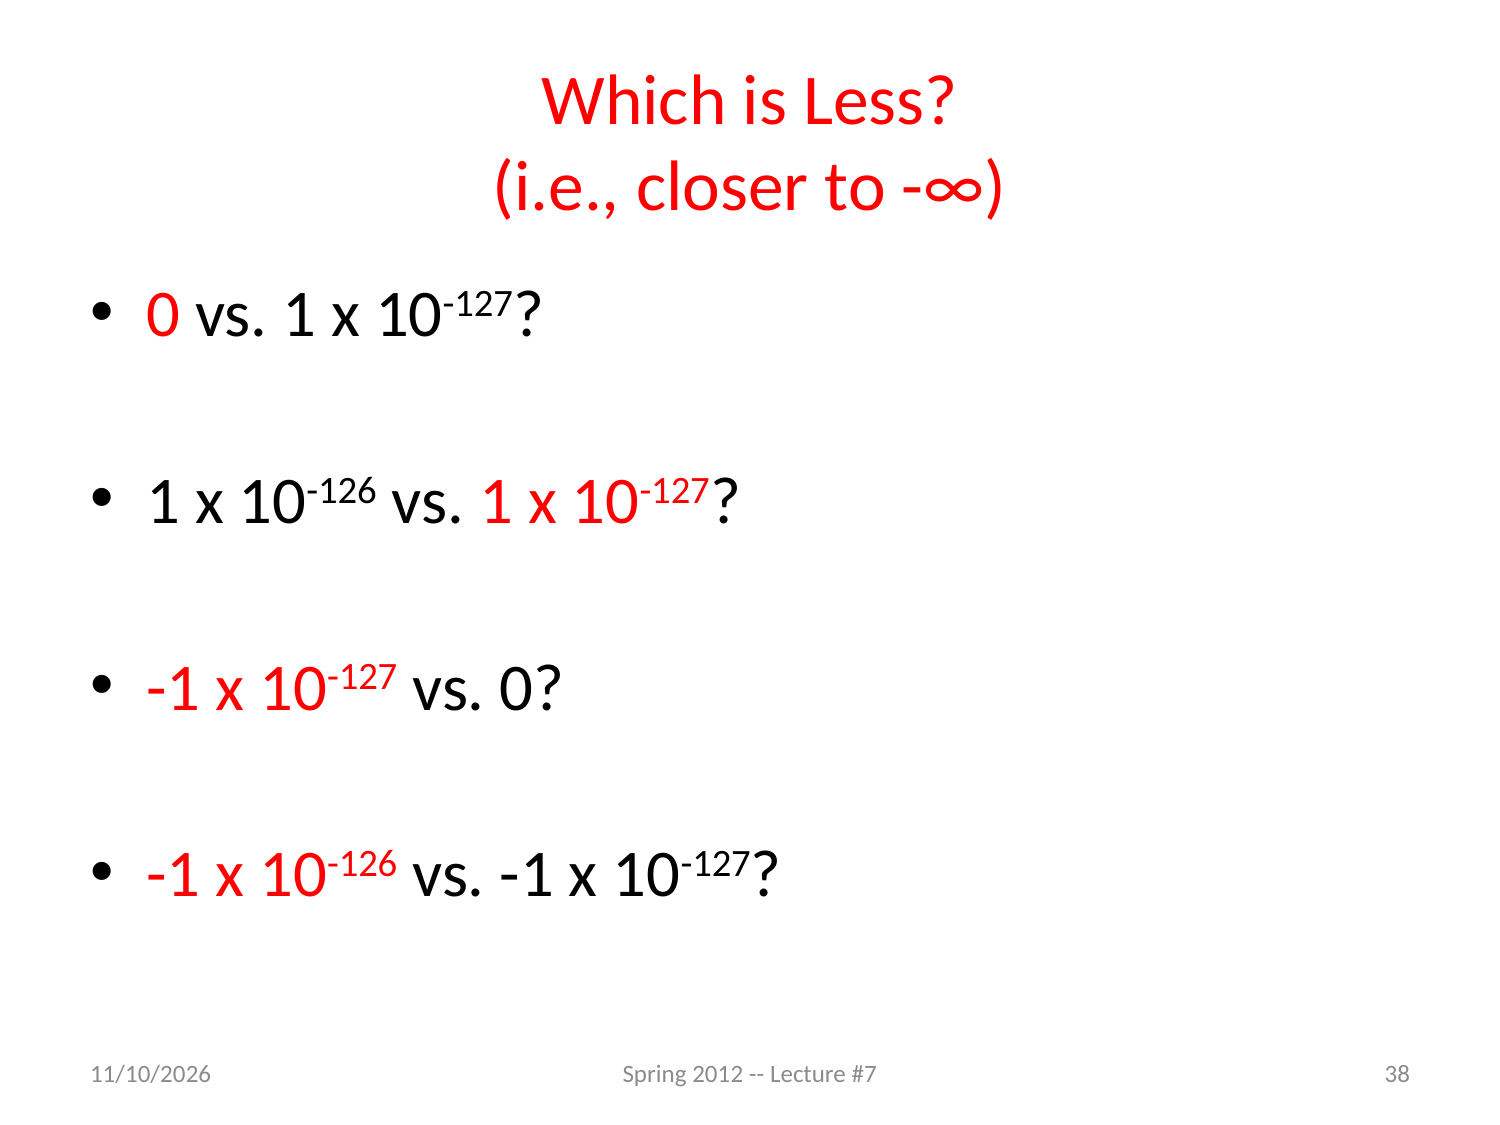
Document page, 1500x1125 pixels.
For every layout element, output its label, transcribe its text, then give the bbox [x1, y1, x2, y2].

title Which is Less? (i.e., closer to -∞) [75, 45, 1425, 233]
list 0 vs. 1 x 10-127? 1 x 10-126 vs. 1 x 10-127? -1 x 10-127 vs. 0? -1 x 10-126 vs. -1 x 10-127? [75, 262, 1425, 1005]
slide_number 38 [1074, 1042, 1425, 1103]
footer Spring 2012 -- Lecture #7 [512, 1042, 988, 1103]
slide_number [75, 1042, 425, 1103]
